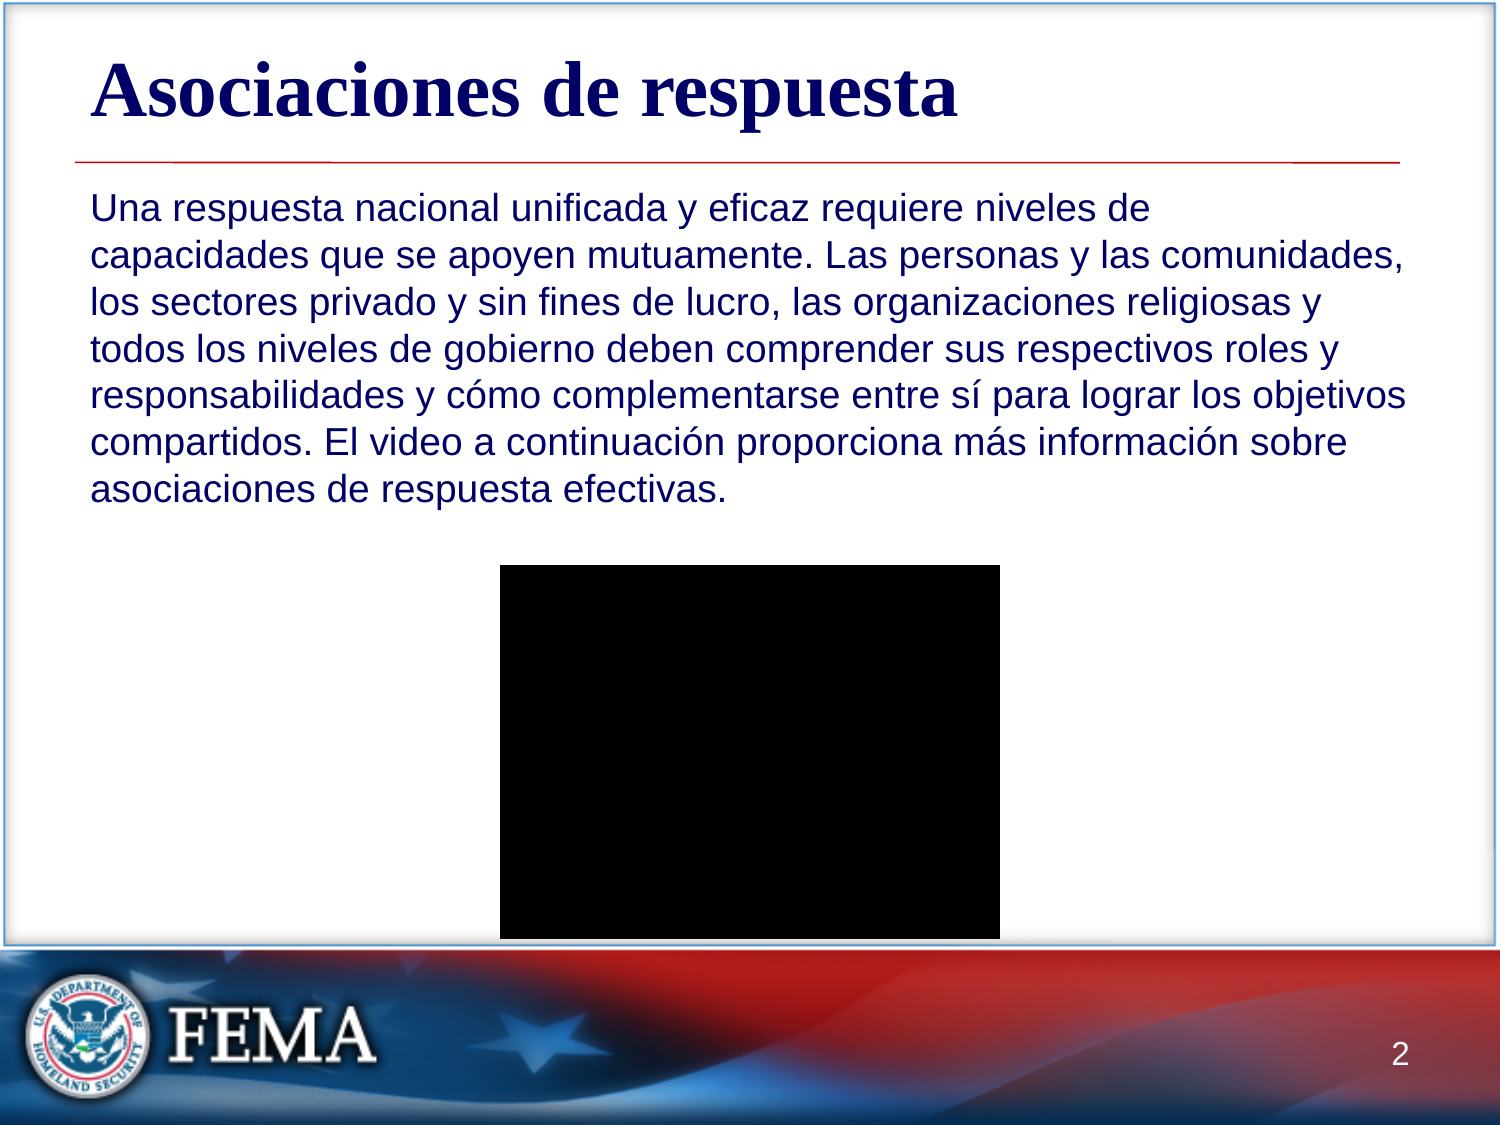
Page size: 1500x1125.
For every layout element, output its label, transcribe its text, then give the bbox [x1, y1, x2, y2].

slide_number 2 [1074, 1024, 1425, 1103]
list Una respuesta nacional unificada y eficaz requiere niveles de capacidades que se apoyen mutuamente. Las personas y las comunidades, los sectores privado y sin fines de lucro, las organizaciones religiosas y todos los niveles de gobierno deben comprender sus respectivos roles y responsabilidades y cómo complementarse entre sí para lograr los objetivos compartidos. El video a continuación proporciona más información sobre asociaciones de respuesta efectivas. [75, 175, 1425, 551]
picture [0, 0, 1500, 1125]
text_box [499, 564, 1001, 940]
title Asociaciones de respuesta [75, 32, 1425, 138]
